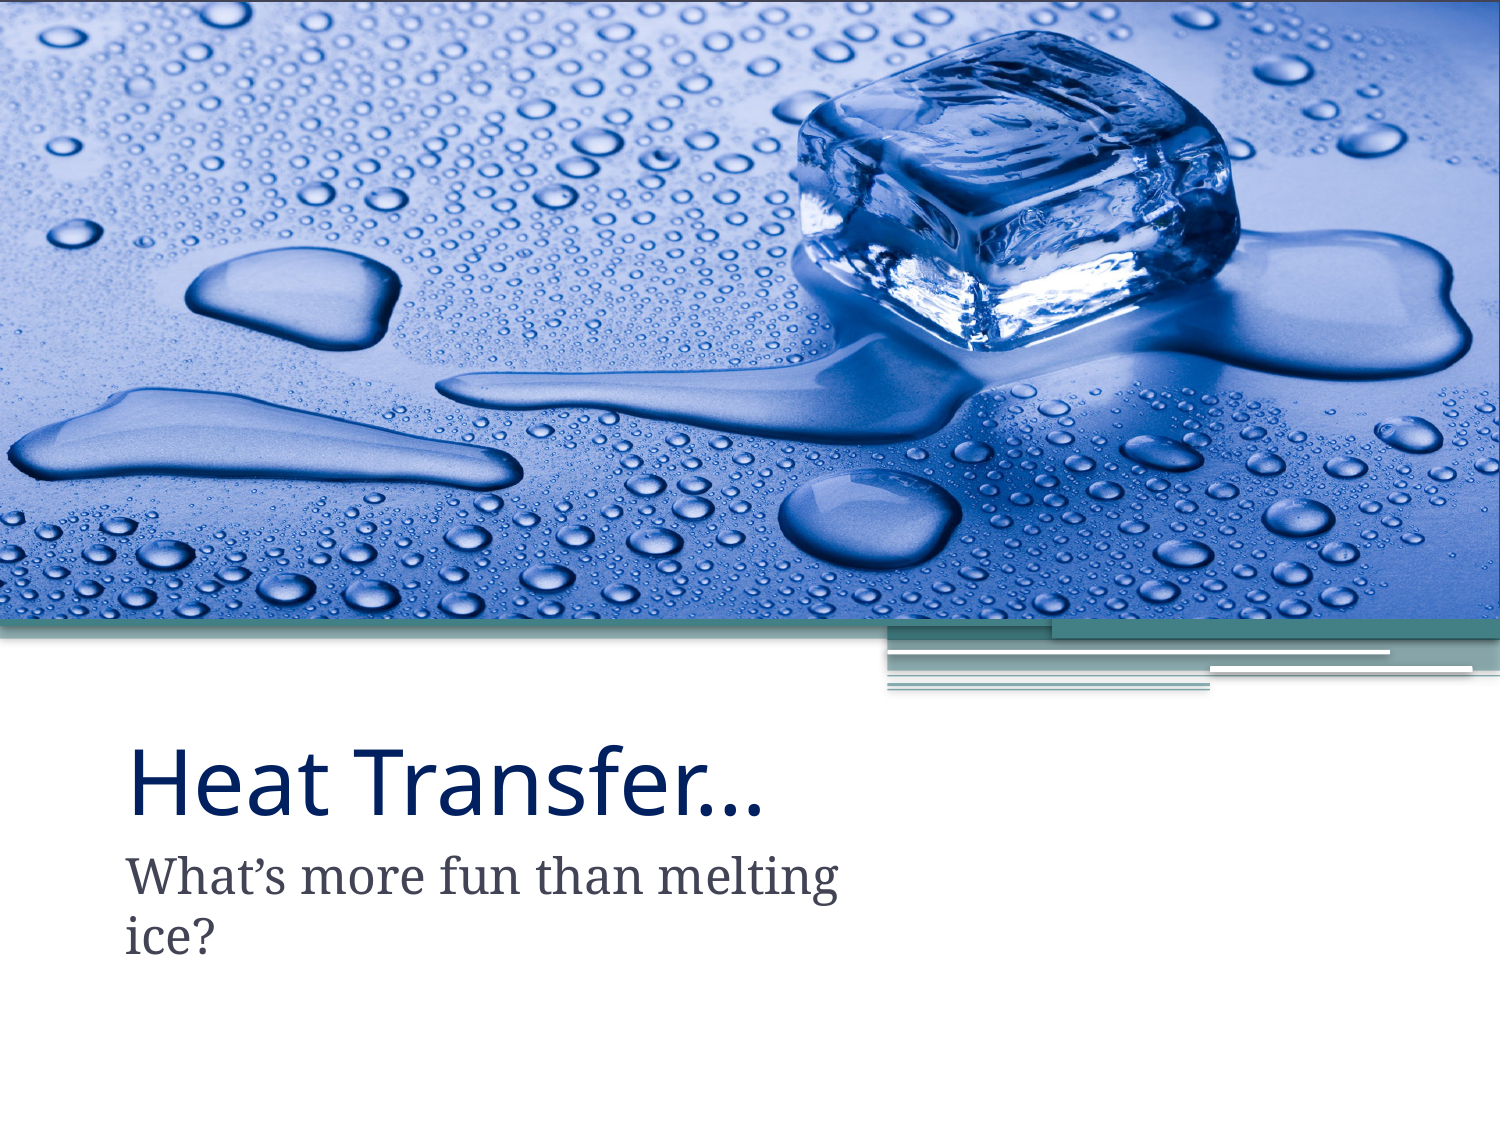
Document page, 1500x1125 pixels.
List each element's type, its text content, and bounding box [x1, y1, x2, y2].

title Heat Transfer… [111, 627, 1499, 842]
picture [0, 1, 1500, 619]
subtitle What’s more fun than melting ice? [99, 837, 913, 1028]
